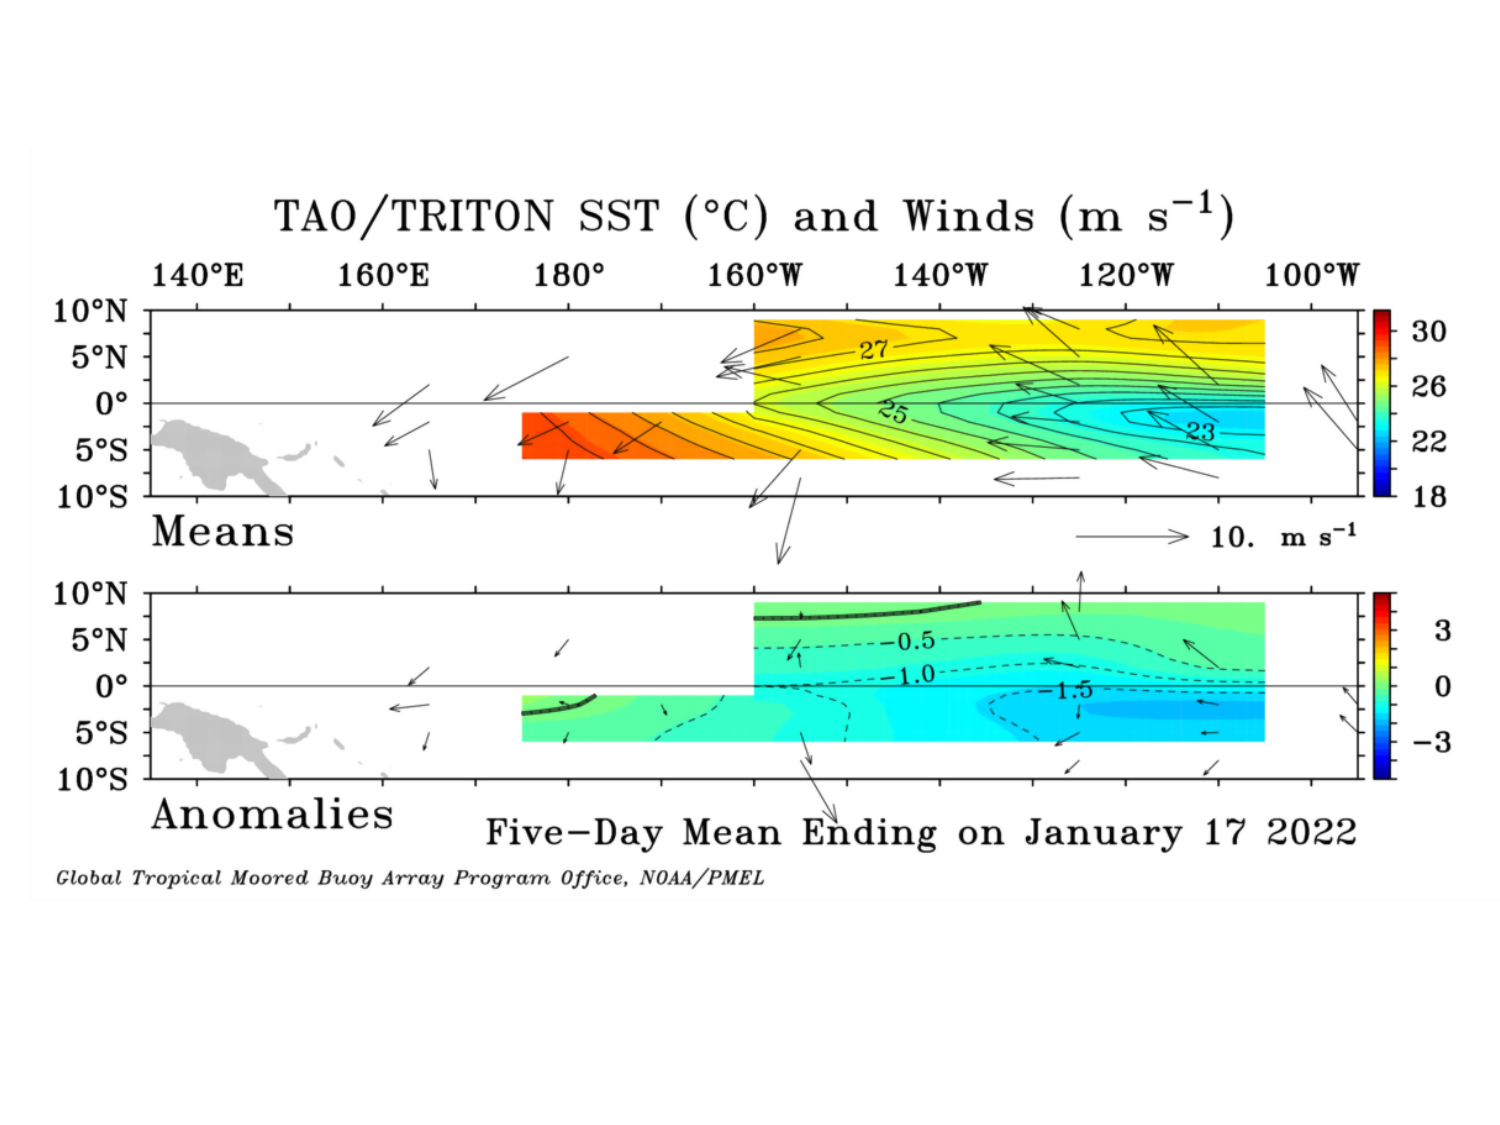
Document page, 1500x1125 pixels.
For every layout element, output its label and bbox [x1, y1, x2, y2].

picture [29, 149, 1500, 901]
